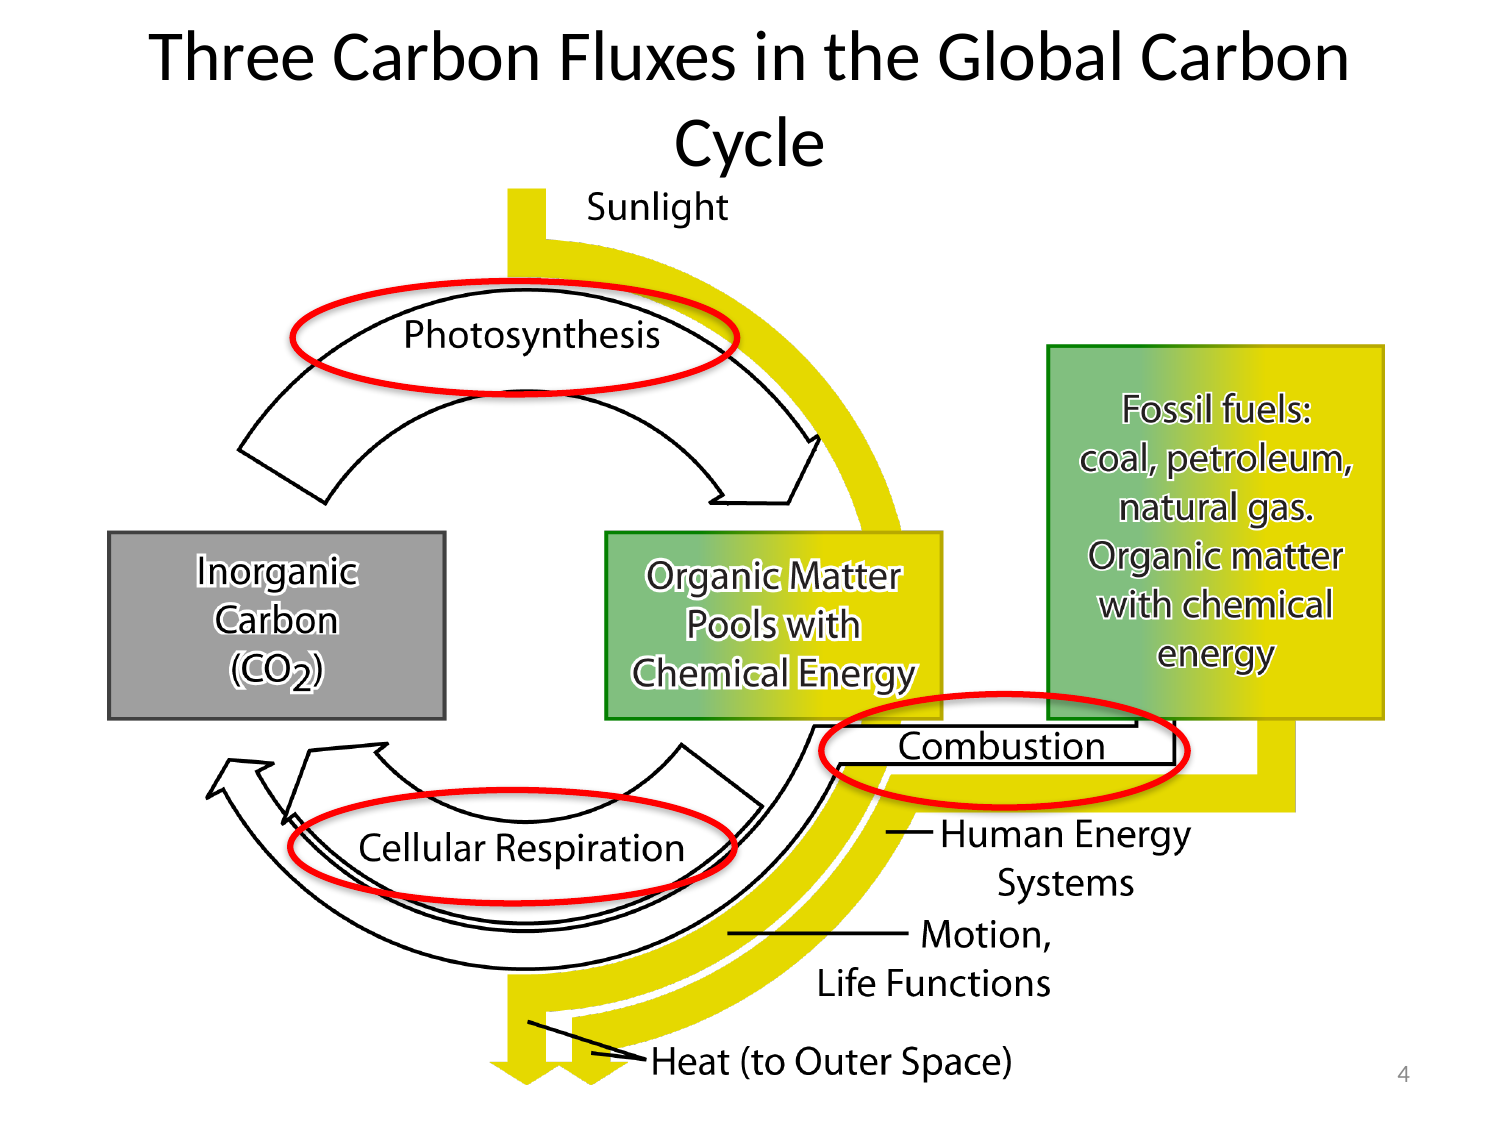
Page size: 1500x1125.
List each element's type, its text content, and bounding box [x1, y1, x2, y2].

title Three Carbon Fluxes in the Global Carbon Cycle [75, 0, 1425, 189]
picture [107, 187, 1386, 1085]
slide_number 4 [1074, 1042, 1425, 1103]
